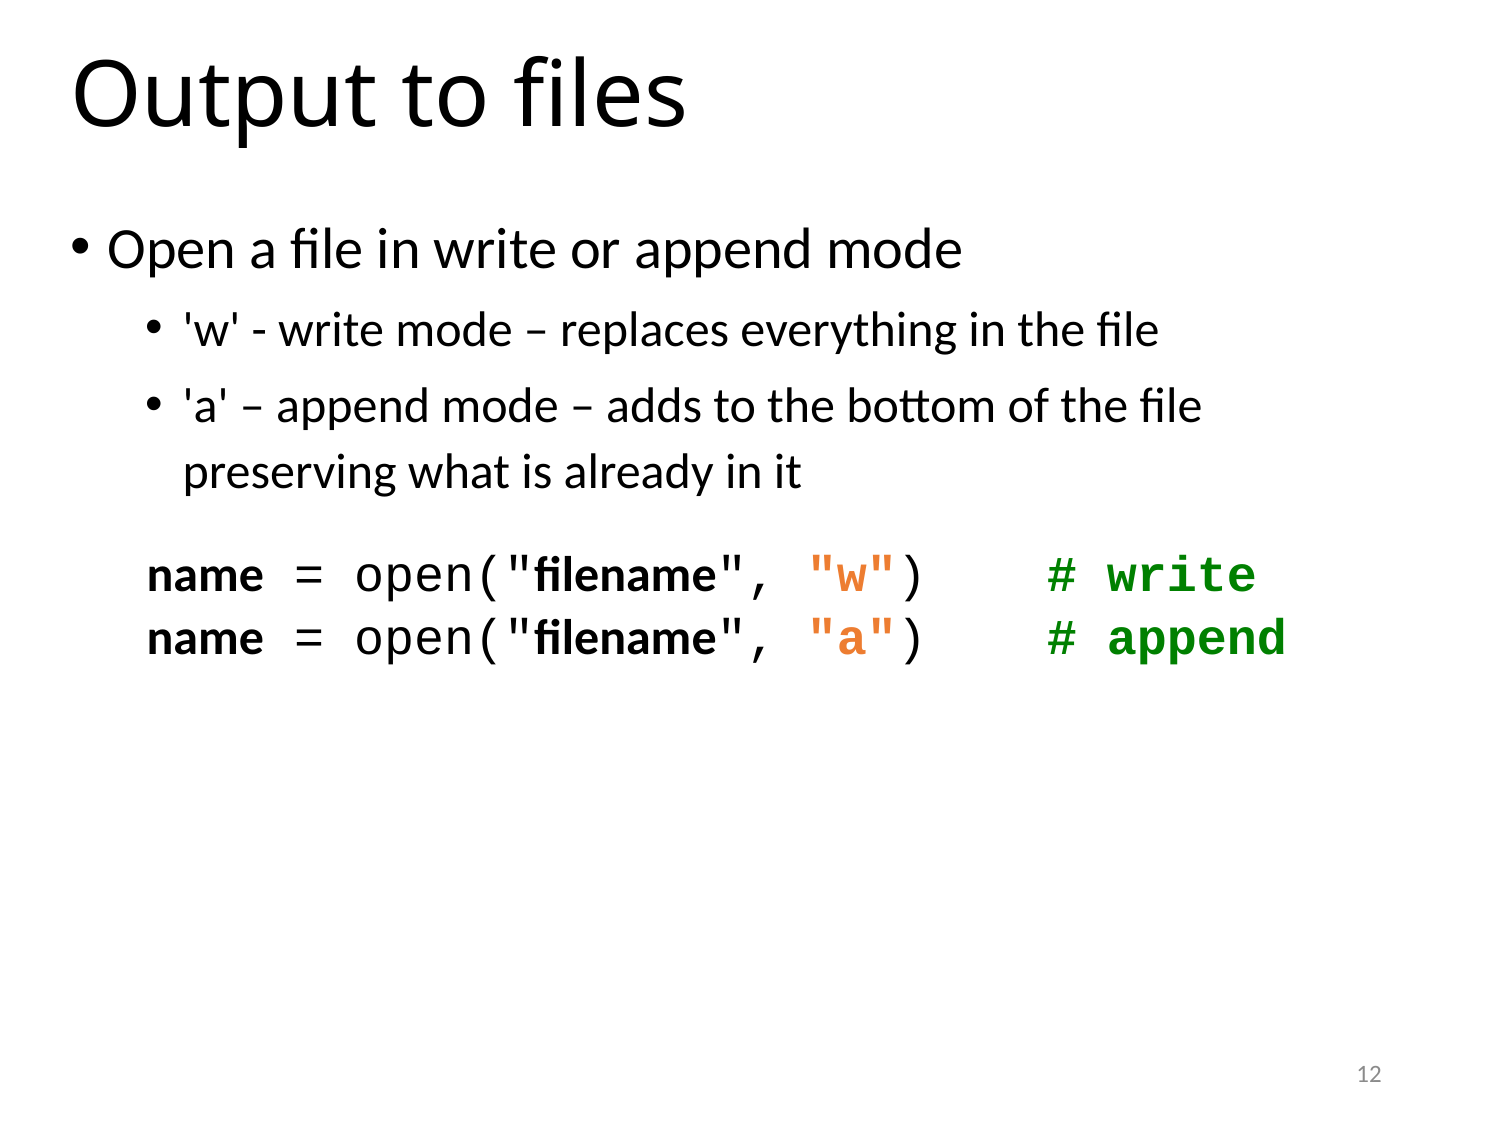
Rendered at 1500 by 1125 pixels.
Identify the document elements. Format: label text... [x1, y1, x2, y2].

title Output to files [55, 26, 1440, 168]
slide_number 12 [1059, 1042, 1397, 1103]
list Open a file in write or append mode 'w' - write mode – replaces everything in the file 'a' – append mode – adds to the bottom of the file preserving what is already in it name = open("filename", "w") # write name = open("filename", "a") # append [55, 195, 1440, 1014]
